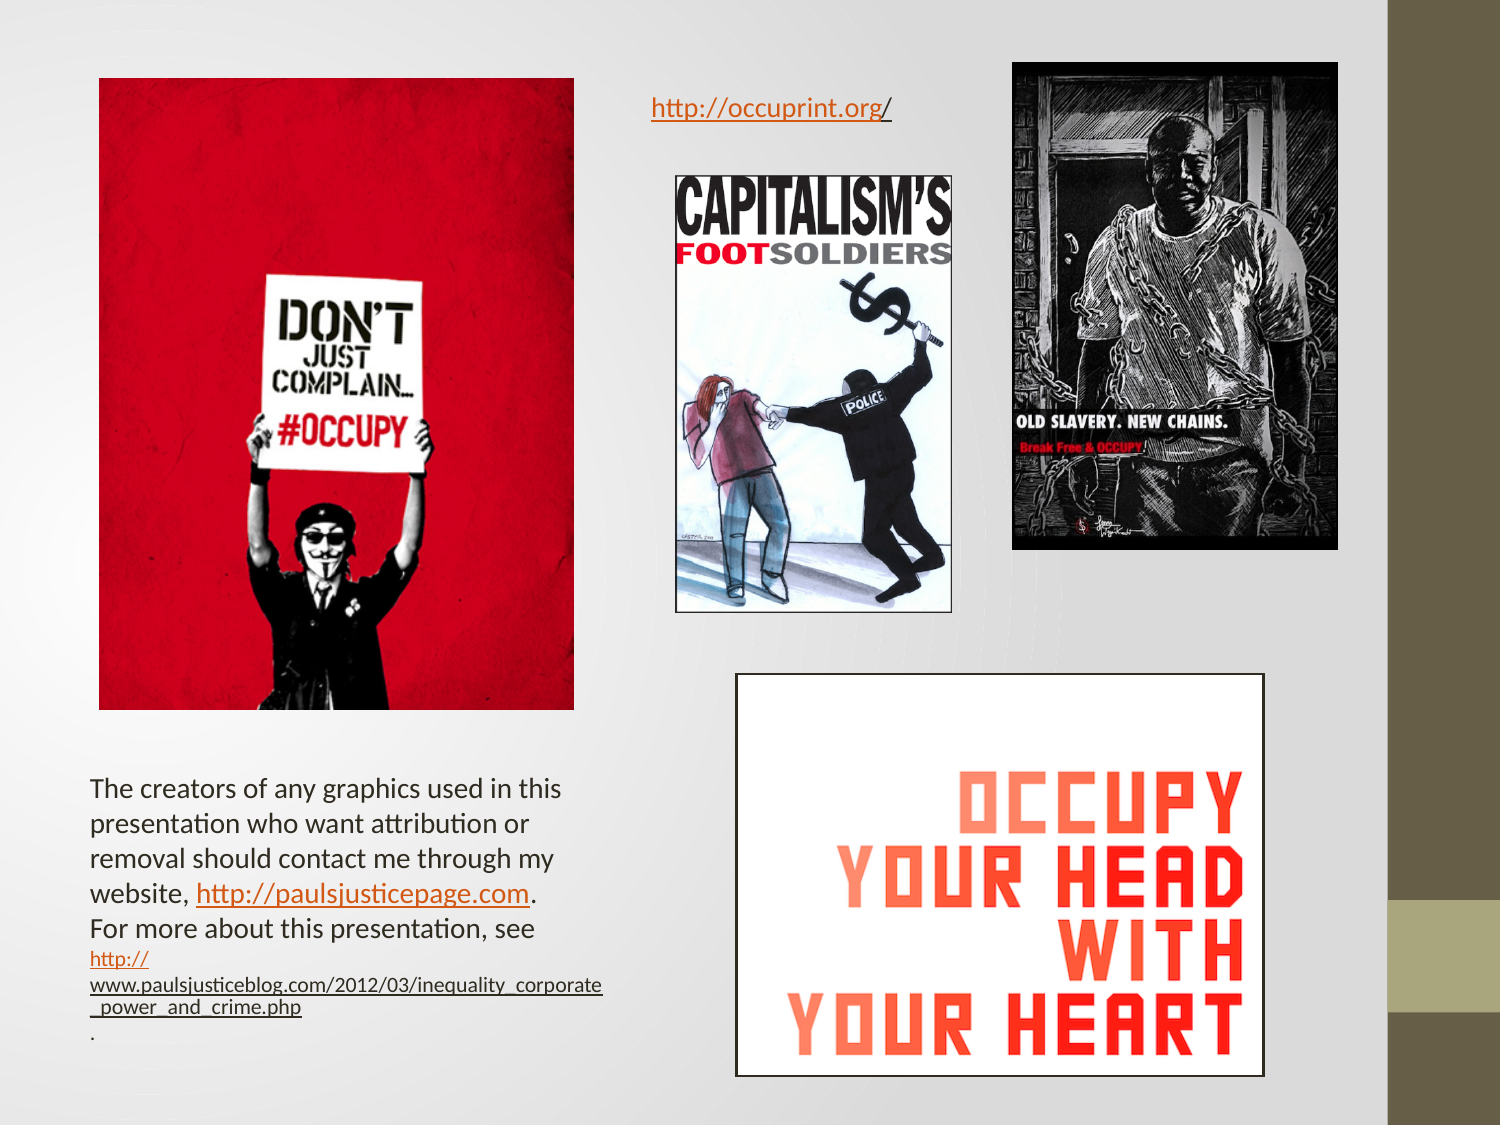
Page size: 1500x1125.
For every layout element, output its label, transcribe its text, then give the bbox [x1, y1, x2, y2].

text_box The creators of any graphics used in this presentation who want attribution or removal should contact me through my website, http://paulsjusticepage.com. For more about this presentation, see http://www.paulsjusticeblog.com/2012/03/inequality_corporate_power_and_crime.php. [75, 762, 625, 1031]
picture [1011, 61, 1338, 551]
list http://occuprint.org/ [621, 81, 996, 132]
picture [99, 77, 574, 710]
picture [674, 174, 952, 613]
picture [736, 674, 1263, 1076]
